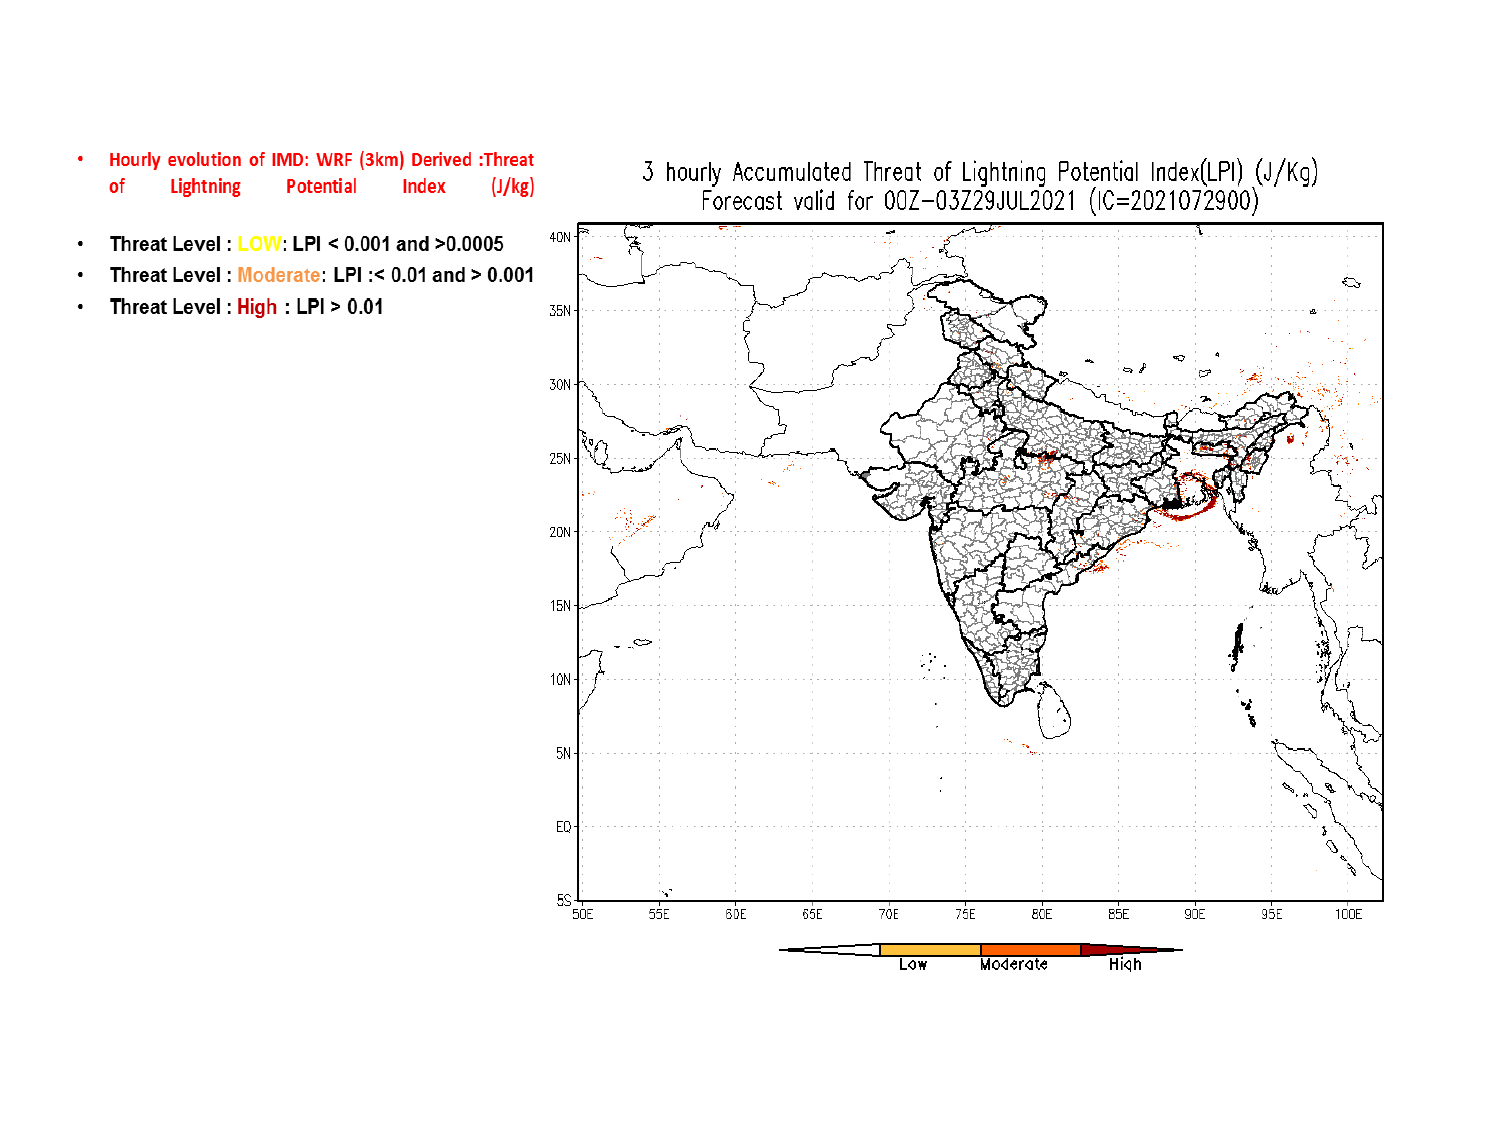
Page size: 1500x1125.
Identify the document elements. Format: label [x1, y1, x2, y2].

picture [74, 149, 1426, 976]
